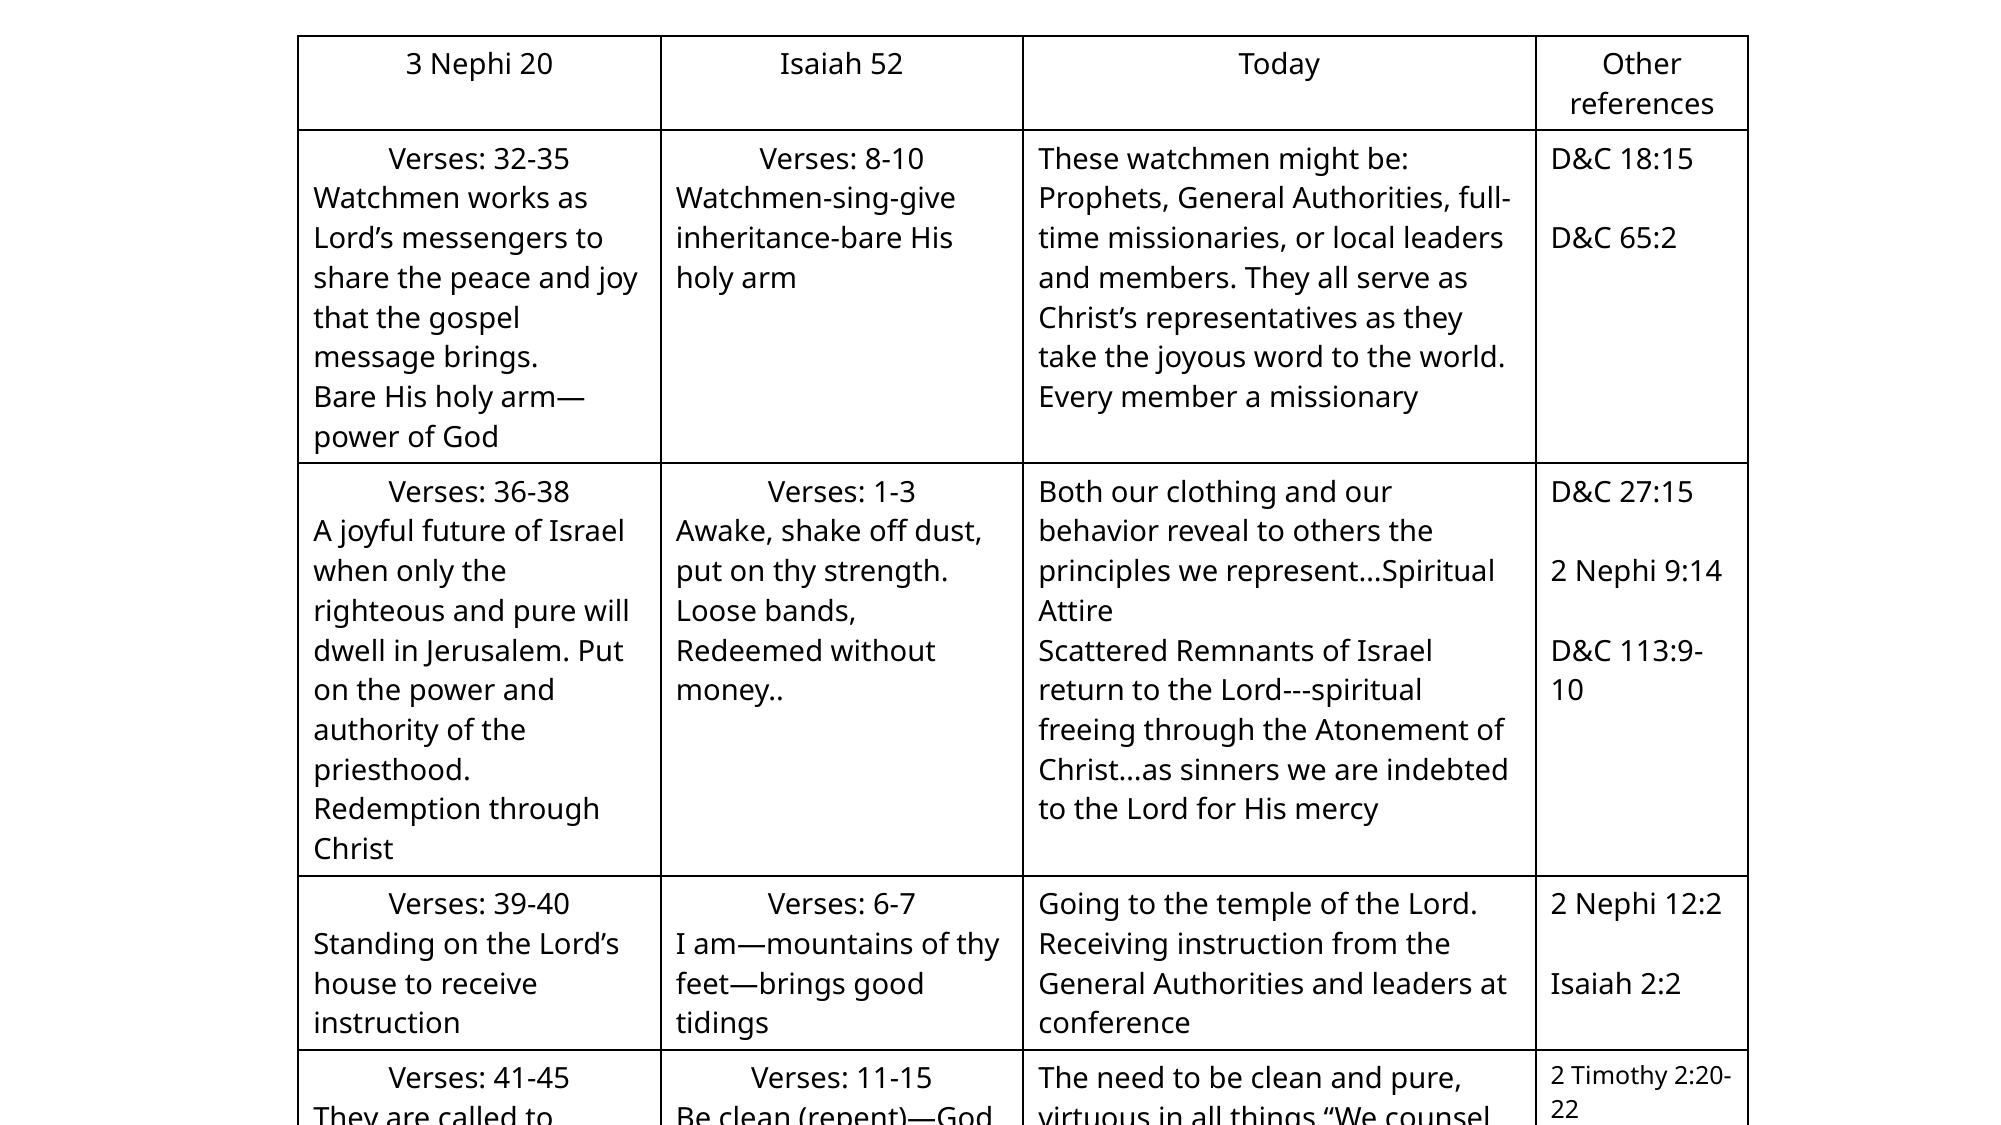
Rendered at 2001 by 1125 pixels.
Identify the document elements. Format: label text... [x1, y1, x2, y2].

table_header Other references [1537, 37, 1747, 129]
table_header 3 Nephi 20 [299, 37, 660, 129]
table_cell Verses: 41-45 They are called to repent after they receive the gospel blessing—if they refuse they will face God’s judgment [299, 1051, 660, 1125]
table_cell Verses: 1-3 Awake, shake off dust, put on thy strength. Loose bands, Redeemed without money.. [662, 464, 1022, 875]
table_header Isaiah 52 [662, 37, 1022, 129]
table_cell Verses: 8-10 Watchmen-sing-give inheritance-bare His holy arm [662, 131, 1022, 462]
table_cell 2 Nephi 12:2 Isaiah 2:2 [1537, 877, 1747, 1049]
table_cell Verses: 32-35 Watchmen works as Lord’s messengers to share the peace and joy that the gospel message brings. Bare His holy arm—power of God [299, 131, 660, 462]
table_cell Verses: 11-15 Be clean (repent)—God will be your rearward (prudent in judgment)—sprinkle many nations [662, 1051, 1022, 1125]
table_header Today [1024, 37, 1535, 129]
table_cell Verses: 39-40 Standing on the Lord’s house to receive instruction [299, 877, 660, 1049]
table_cell Verses: 6-7 I am—mountains of thy feet—brings good tidings [662, 877, 1022, 1049]
table_cell Verses: 36-38 A joyful future of Israel when only the righteous and pure will dwell in Jerusalem. Put on the power and authority of the priesthood. Redemption through Christ [299, 464, 660, 875]
table_cell Both our clothing and our behavior reveal to others the principles we represent…Spiritual Attire Scattered Remnants of Israel return to the Lord---spiritual freeing through the Atonement of Christ…as sinners we are indebted to the Lord for His mercy [1024, 464, 1535, 875]
table_cell Going to the temple of the Lord. Receiving instruction from the General Authorities and leaders at conference [1024, 877, 1535, 1049]
table_cell D&C 27:15 2 Nephi 9:14 D&C 113:9-10 [1537, 464, 1747, 875]
table_cell These watchmen might be: Prophets, General Authorities, full-time missionaries, or local leaders and members. They all serve as Christ’s representatives as they take the joyous word to the world. Every member a missionary [1024, 131, 1535, 462]
table_cell The need to be clean and pure, virtuous in all things “We counsel you not to pollute your minds with degrading matter…” Ezra Taft Benson Turn away from filth We will be judged upon our actions with Jesus is our mediator [1024, 1051, 1535, 1125]
table_cell 2 Timothy 2:20-22 Revelation 18:4 D&C 101:94 [1537, 1051, 1747, 1125]
table_cell D&C 18:15 D&C 65:2 [1537, 131, 1747, 462]
